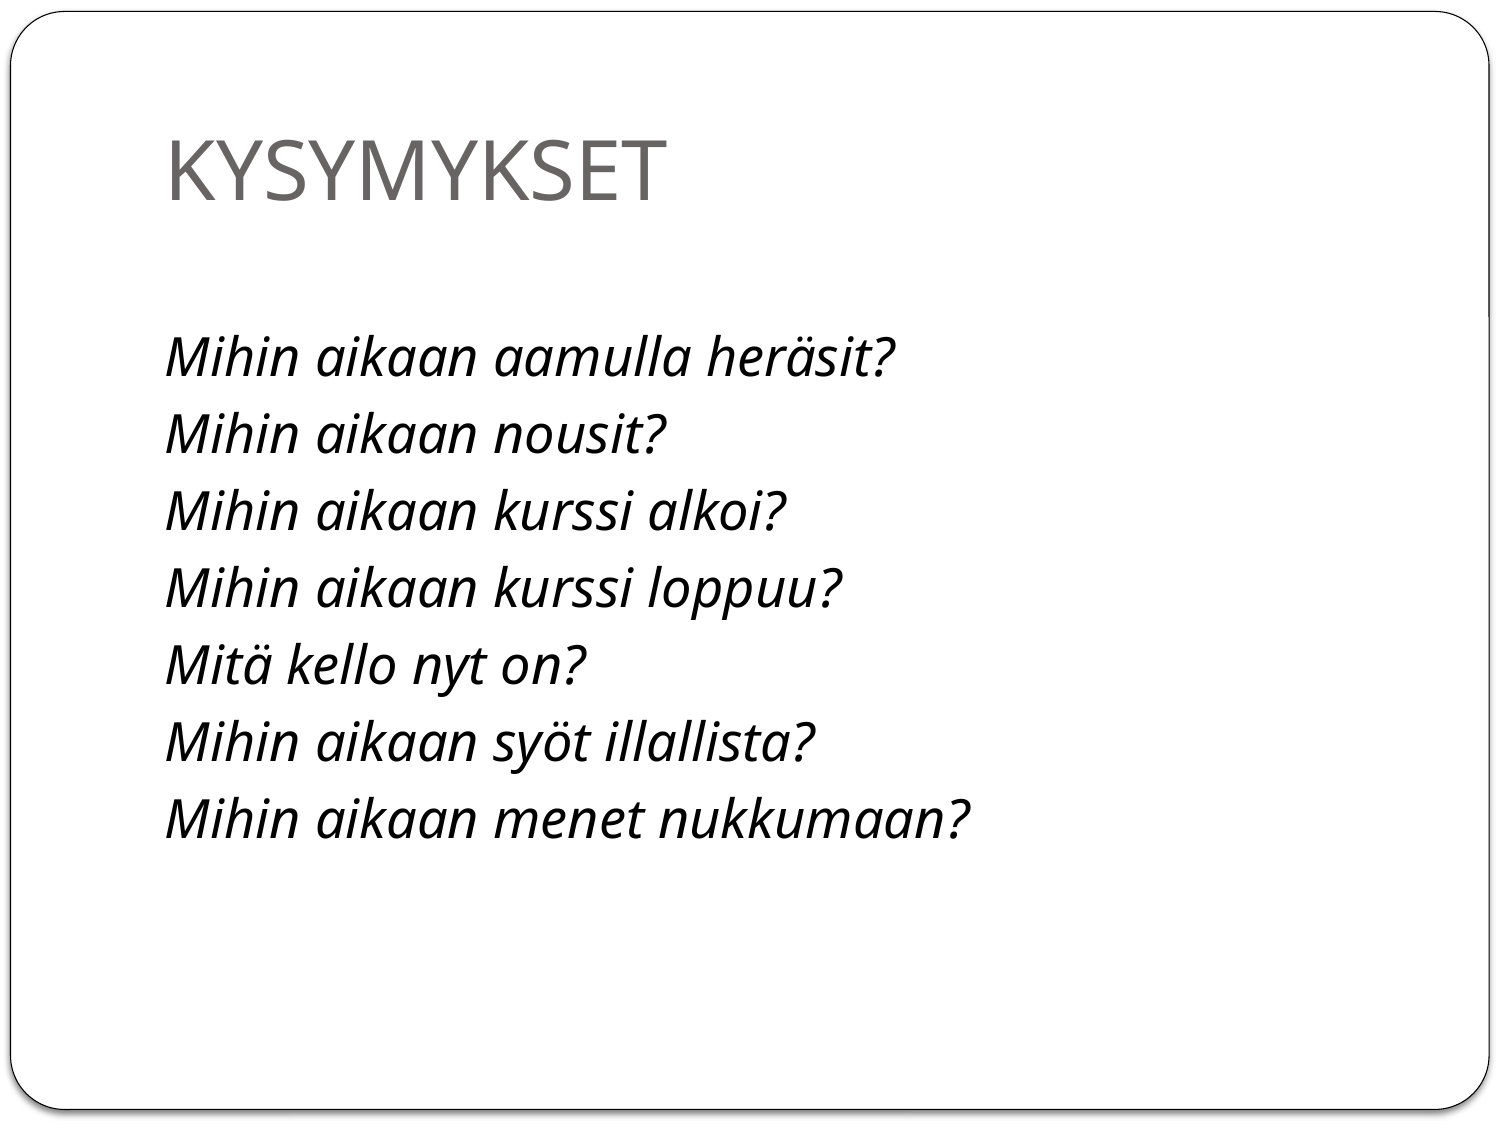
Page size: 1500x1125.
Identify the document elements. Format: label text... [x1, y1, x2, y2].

list Mihin aikaan aamulla heräsit? Mihin aikaan nousit? Mihin aikaan kurssi alkoi? Mihin aikaan kurssi loppuu? Mitä kello nyt on? Mihin aikaan syöt illallista? Mihin aikaan menet nukkumaan? [150, 237, 1425, 988]
title KYSYMYKSET [150, 45, 1425, 233]
